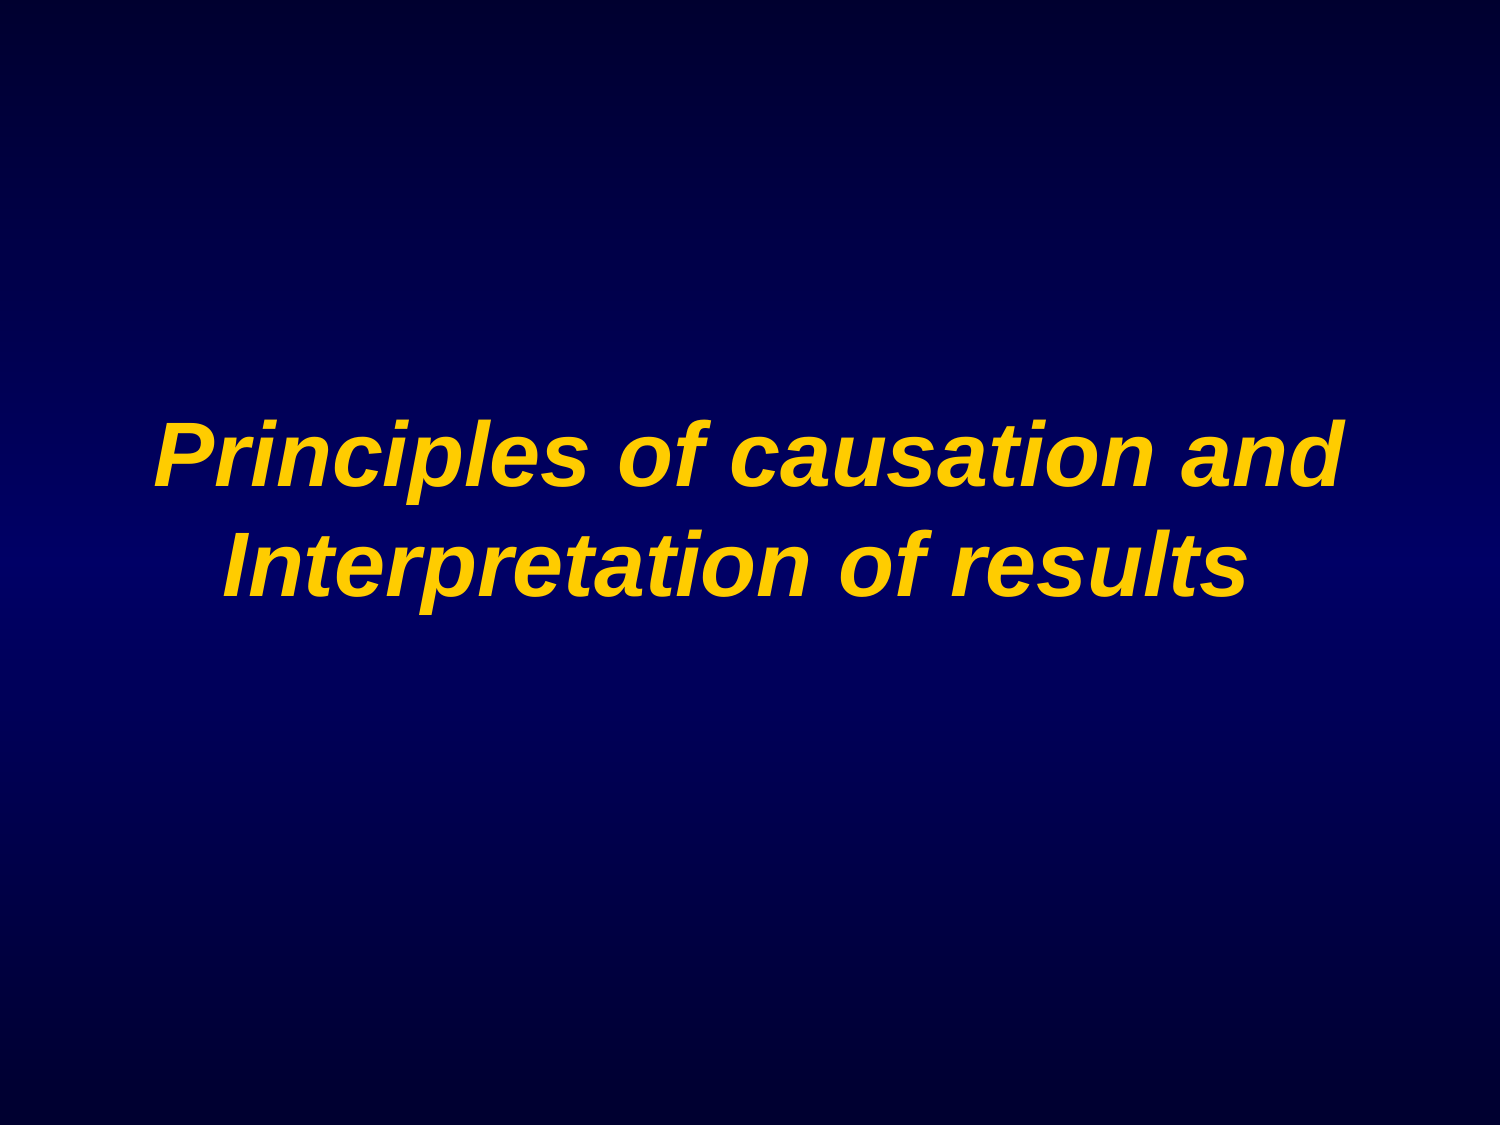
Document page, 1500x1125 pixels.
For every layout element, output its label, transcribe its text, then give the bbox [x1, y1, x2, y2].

title Principles of causation and Interpretation of results [112, 383, 1388, 625]
